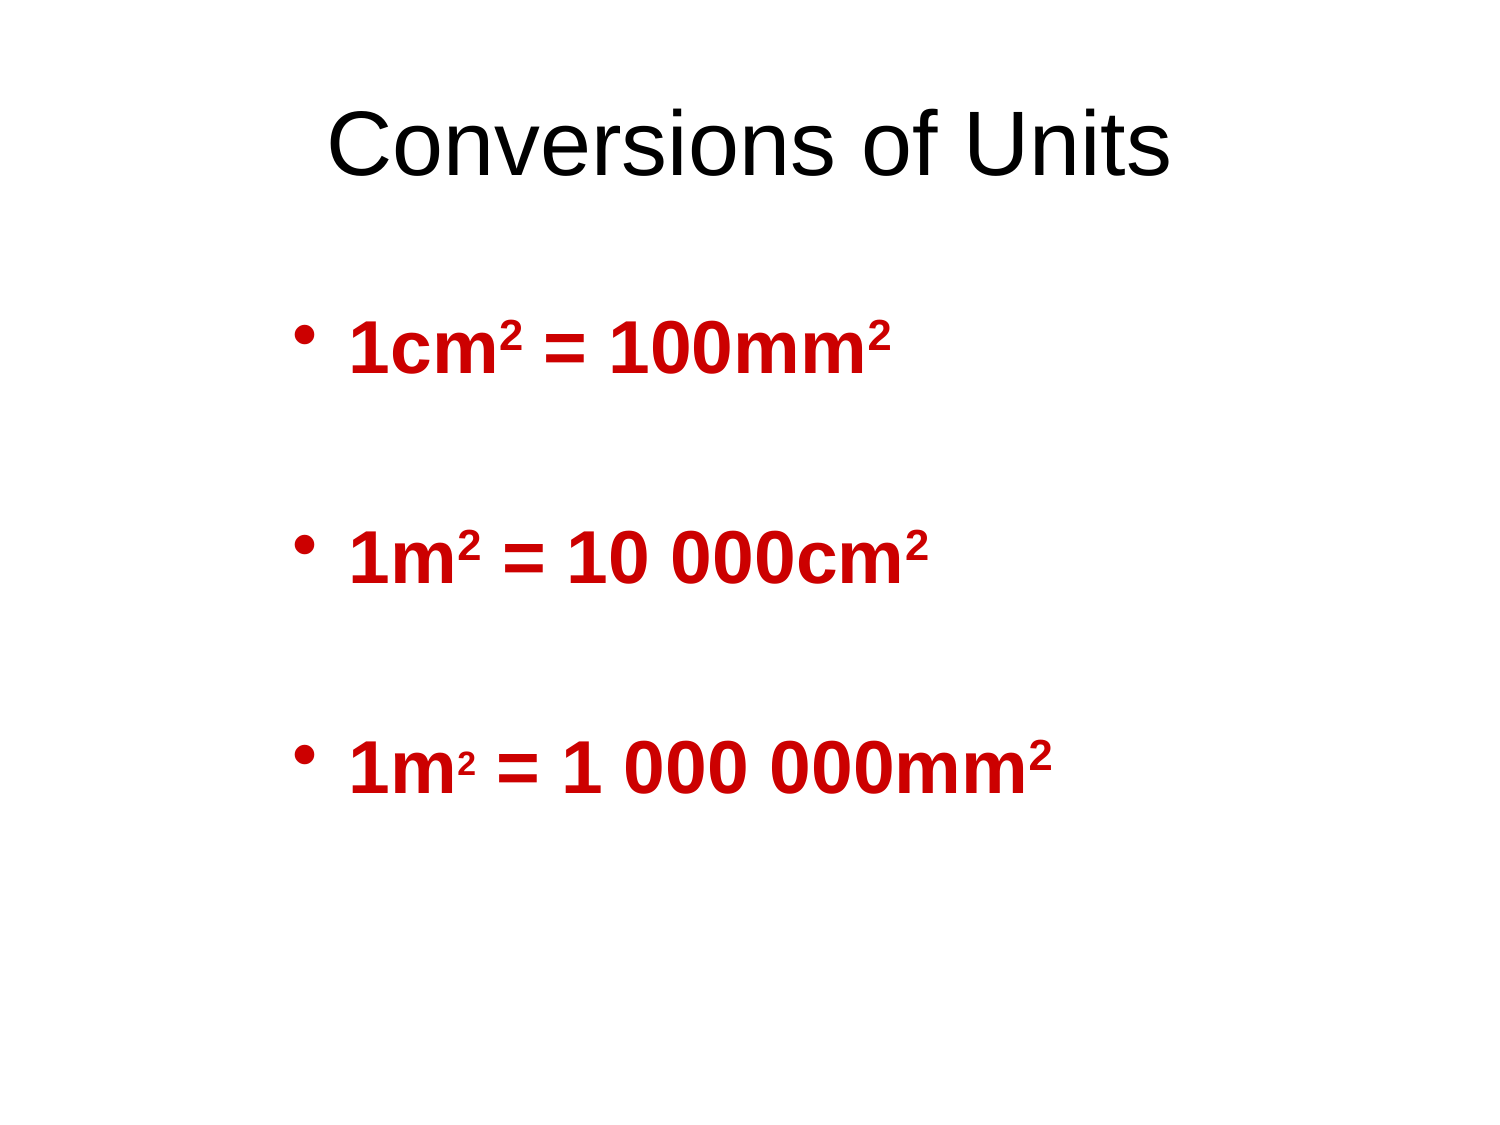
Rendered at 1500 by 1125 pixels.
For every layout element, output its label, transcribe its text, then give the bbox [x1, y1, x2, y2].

list 1cm2 = 100mm2 1m2 = 10 000cm2 1m2 = 1 000 000mm2 [277, 290, 1176, 847]
title Conversions of Units [75, 45, 1425, 233]
